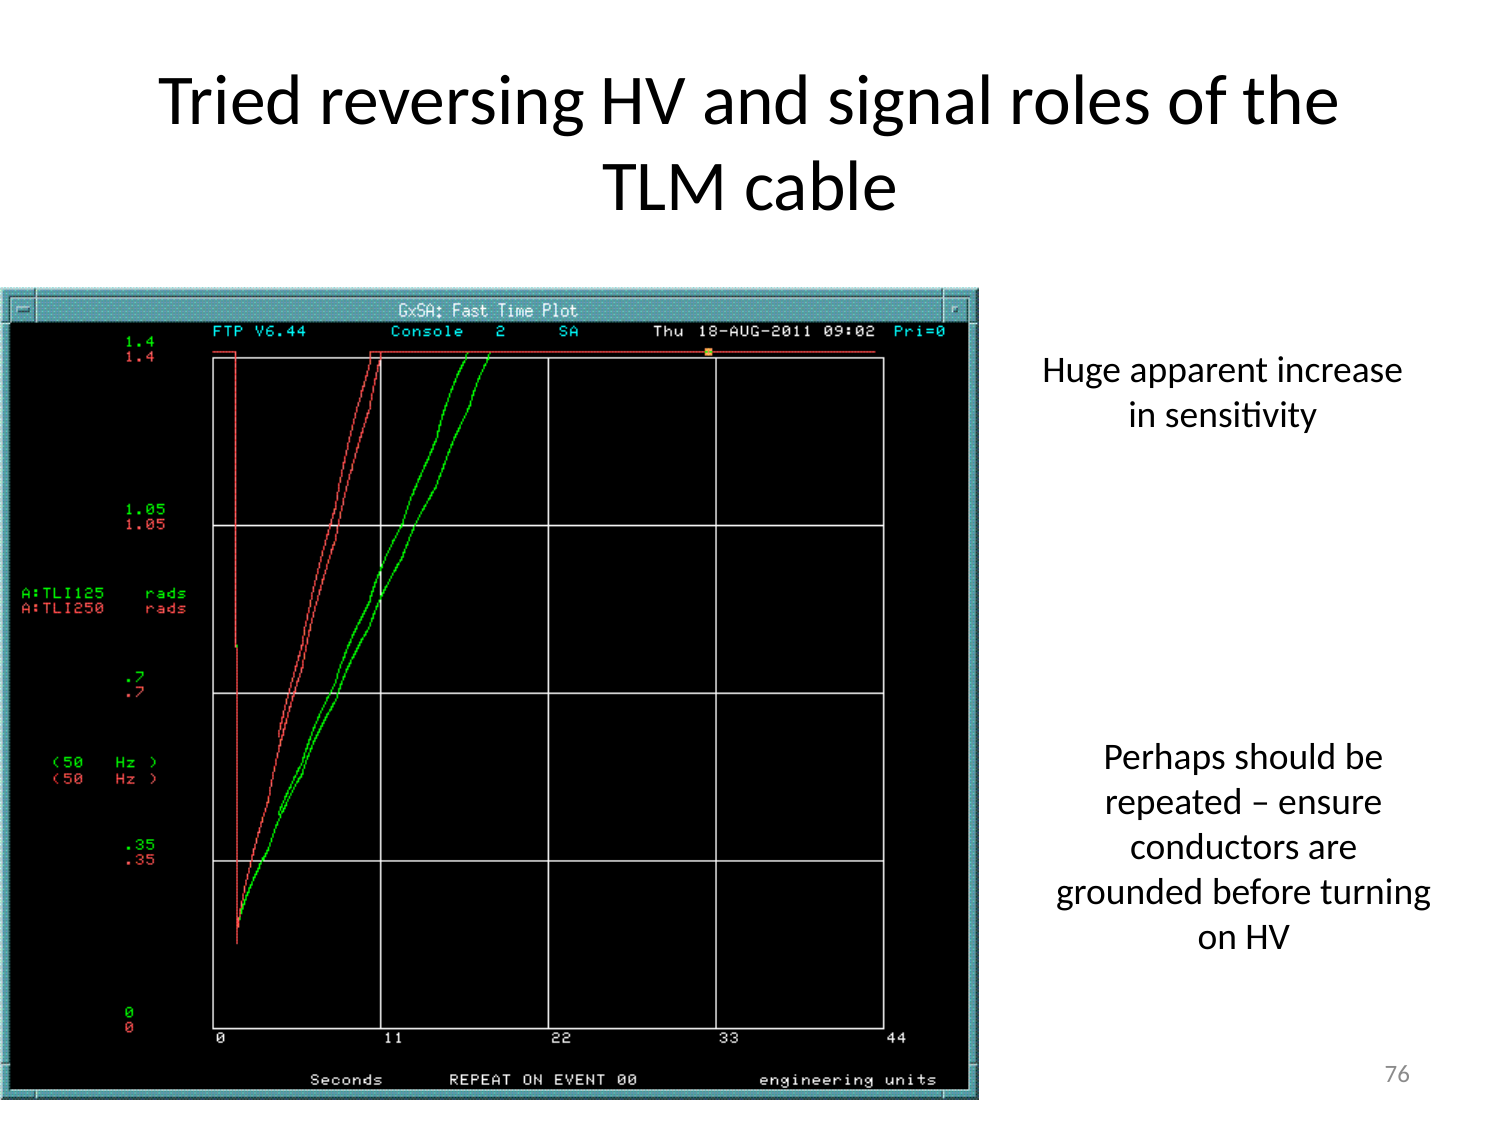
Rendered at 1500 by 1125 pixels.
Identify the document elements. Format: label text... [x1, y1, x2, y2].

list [0, 287, 979, 1101]
text_box Huge apparent increase in sensitivity [1024, 337, 1421, 443]
text_box Perhaps should be repeated – ensure conductors are grounded before turning on HV [1037, 724, 1450, 965]
title Tried reversing HV and signal roles of the TLM cable [75, 45, 1425, 233]
slide_number 76 [1074, 1042, 1425, 1103]
footer T. Leveling [982, 1042, 988, 1103]
